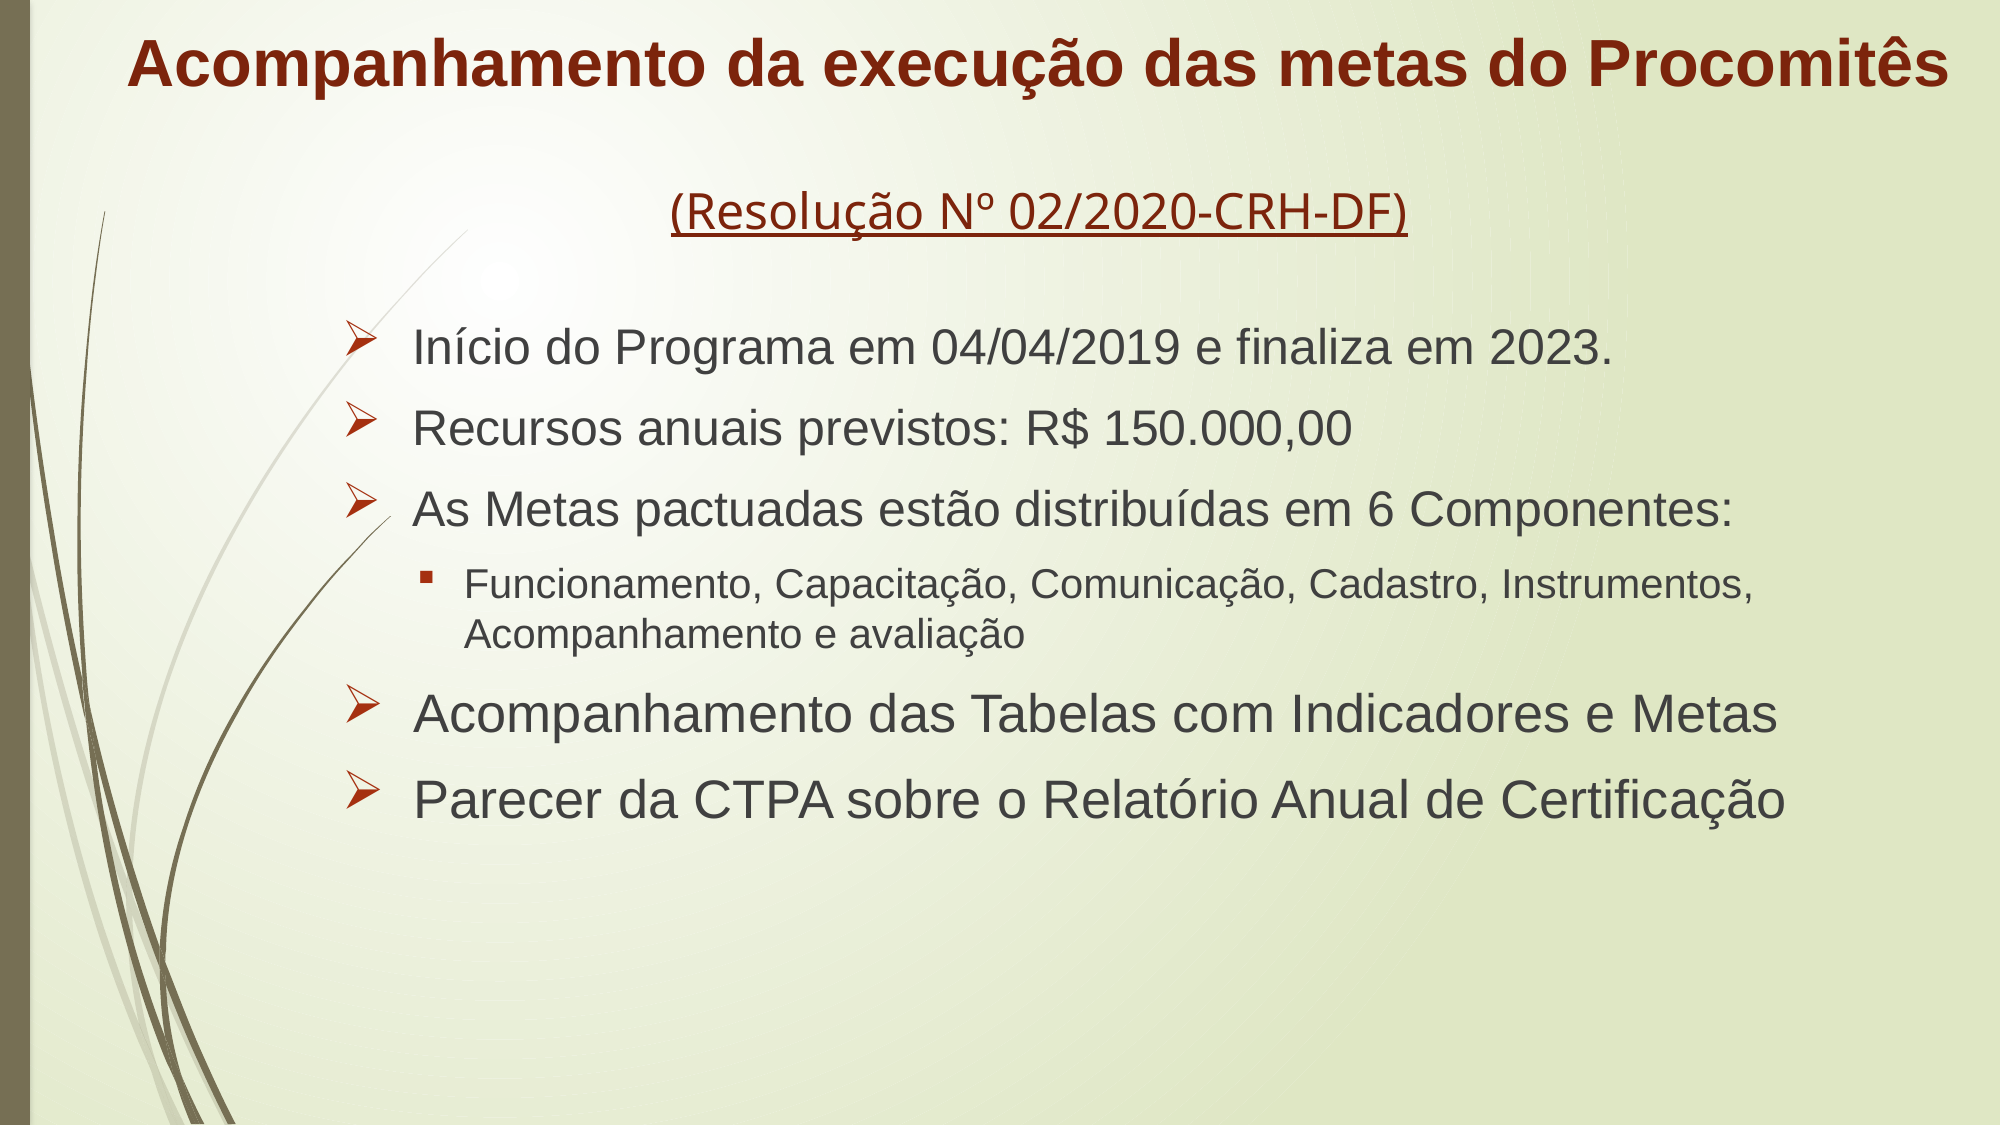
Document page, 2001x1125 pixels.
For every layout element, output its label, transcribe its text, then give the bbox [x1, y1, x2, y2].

title Acompanhamento da execução das metas do Procomitês (Resolução Nº 02/2020-CRH-DF) [105, 58, 1974, 201]
list Início do Programa em 04/04/2019 e finaliza em 2023. Recursos anuais previstos: R$ 150.000,00 As Metas pactuadas estão distribuídas em 6 Componentes: Funcionamento, Capacitação, Comunicação, Cadastro, Instrumentos, Acompanhamento e avaliação Acompanhamento das Tabelas com Indicadores e Metas Parecer da CTPA sobre o Relatório Anual de Certificação [326, 307, 1893, 1005]
